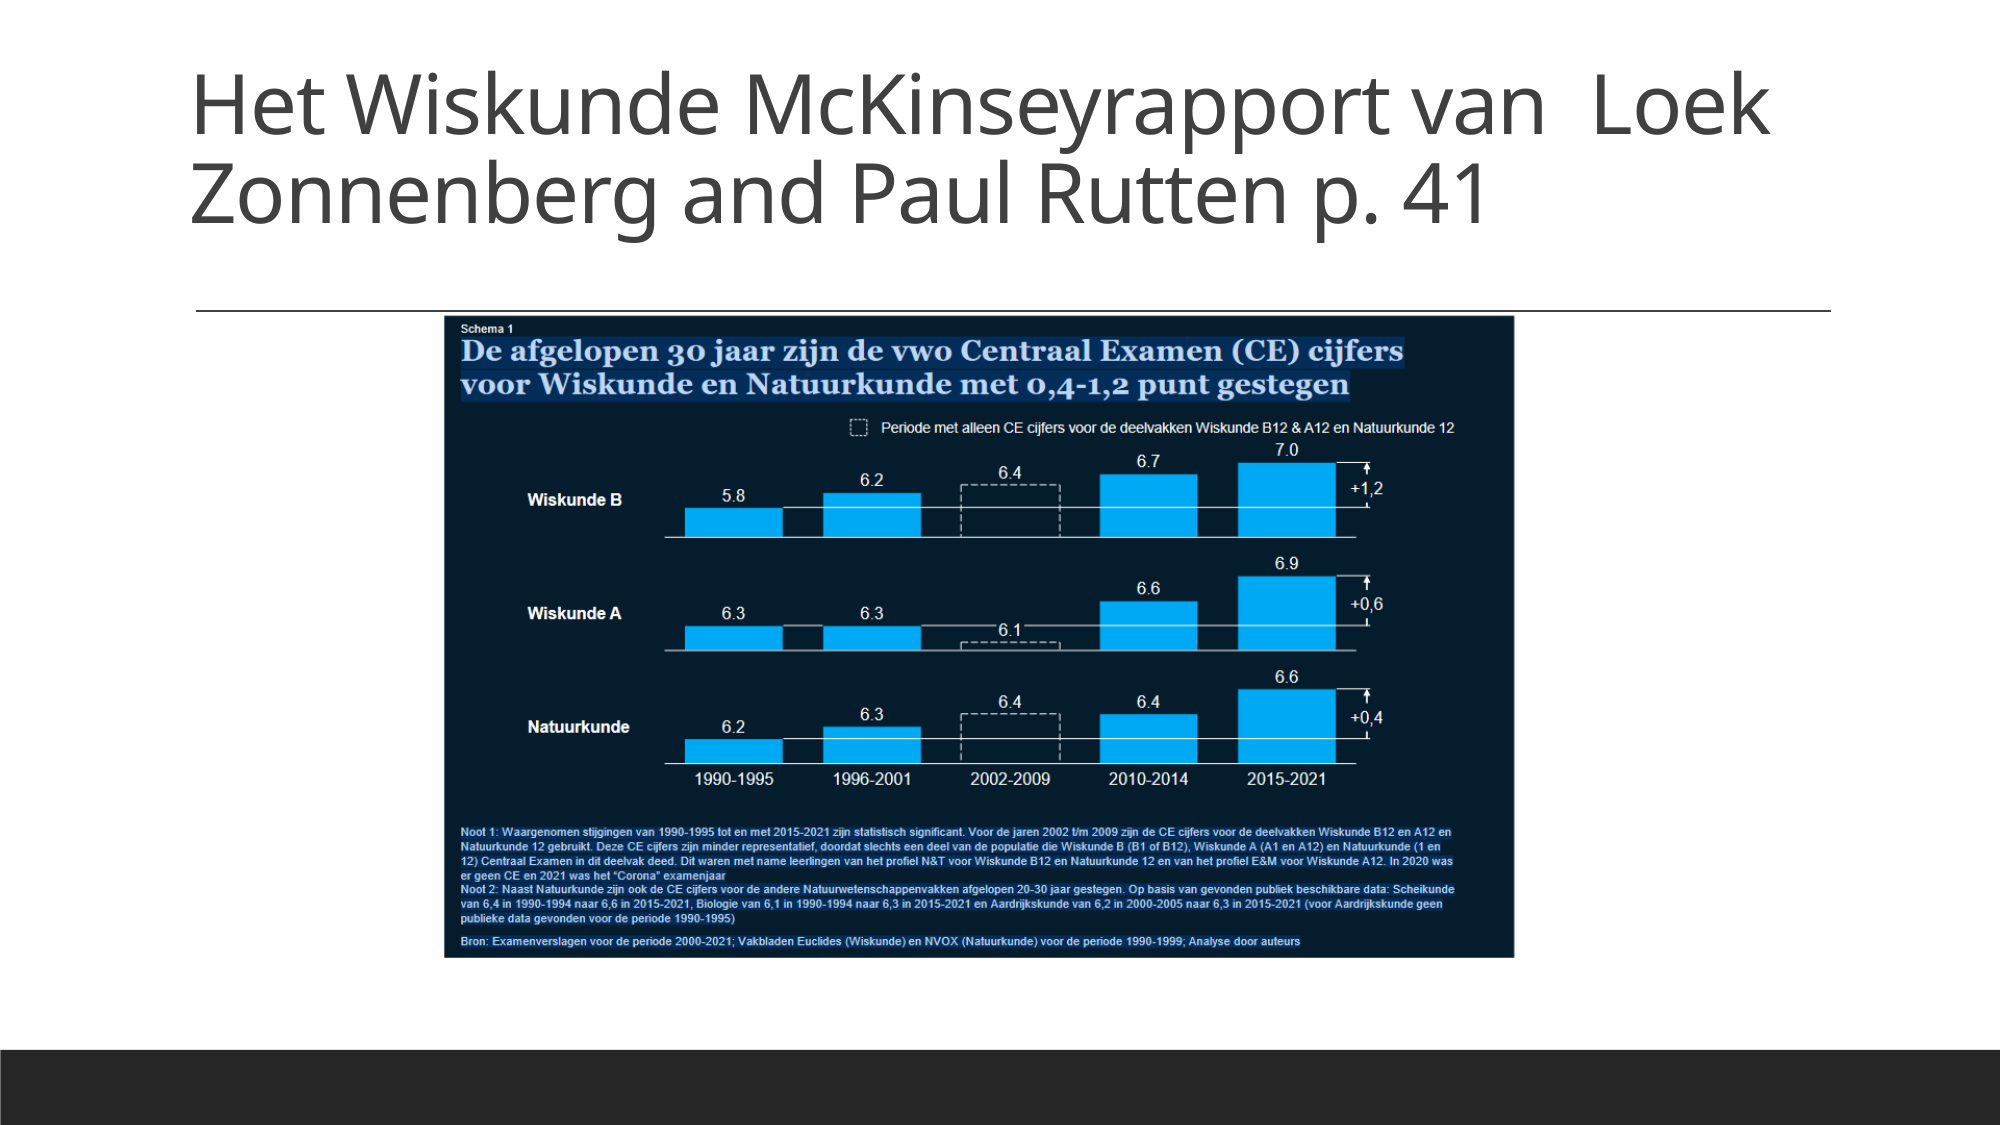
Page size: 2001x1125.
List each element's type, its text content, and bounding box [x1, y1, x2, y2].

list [435, 312, 1520, 964]
title Het Wiskunde McKinseyrapport van Loek Zonnenberg and Paul Rutten p. 41 [174, 47, 1830, 250]
